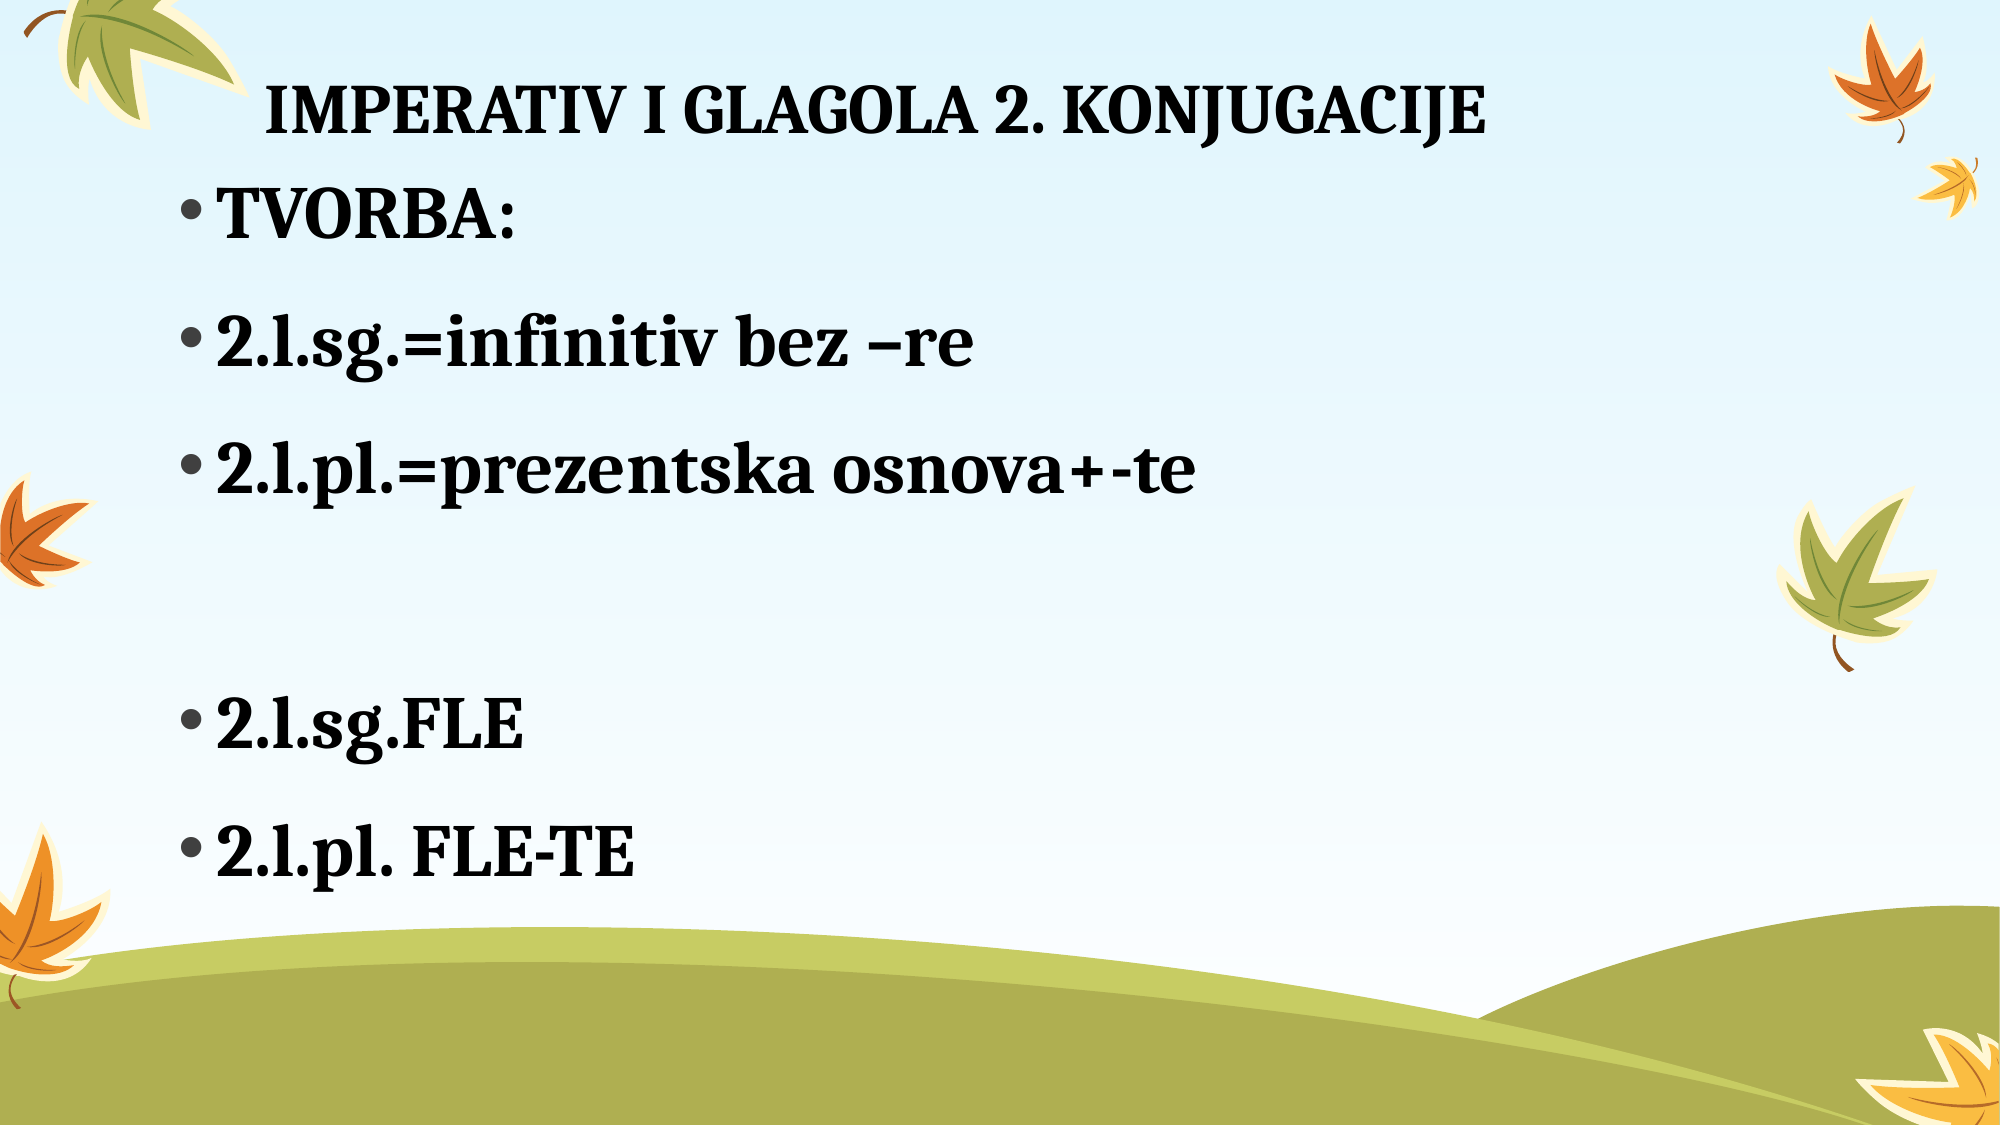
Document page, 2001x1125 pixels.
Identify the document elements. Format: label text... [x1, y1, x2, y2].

list TVORBA: 2.l.sg.=infinitiv bez –re 2.l.pl.=prezentska osnova+-te 2.l.sg.FLE 2.l.pl. FLE-TE [156, 156, 1750, 1038]
title IMPERATIV I GLAGOLA 2. KONJUGACIJE [249, 12, 1749, 156]
